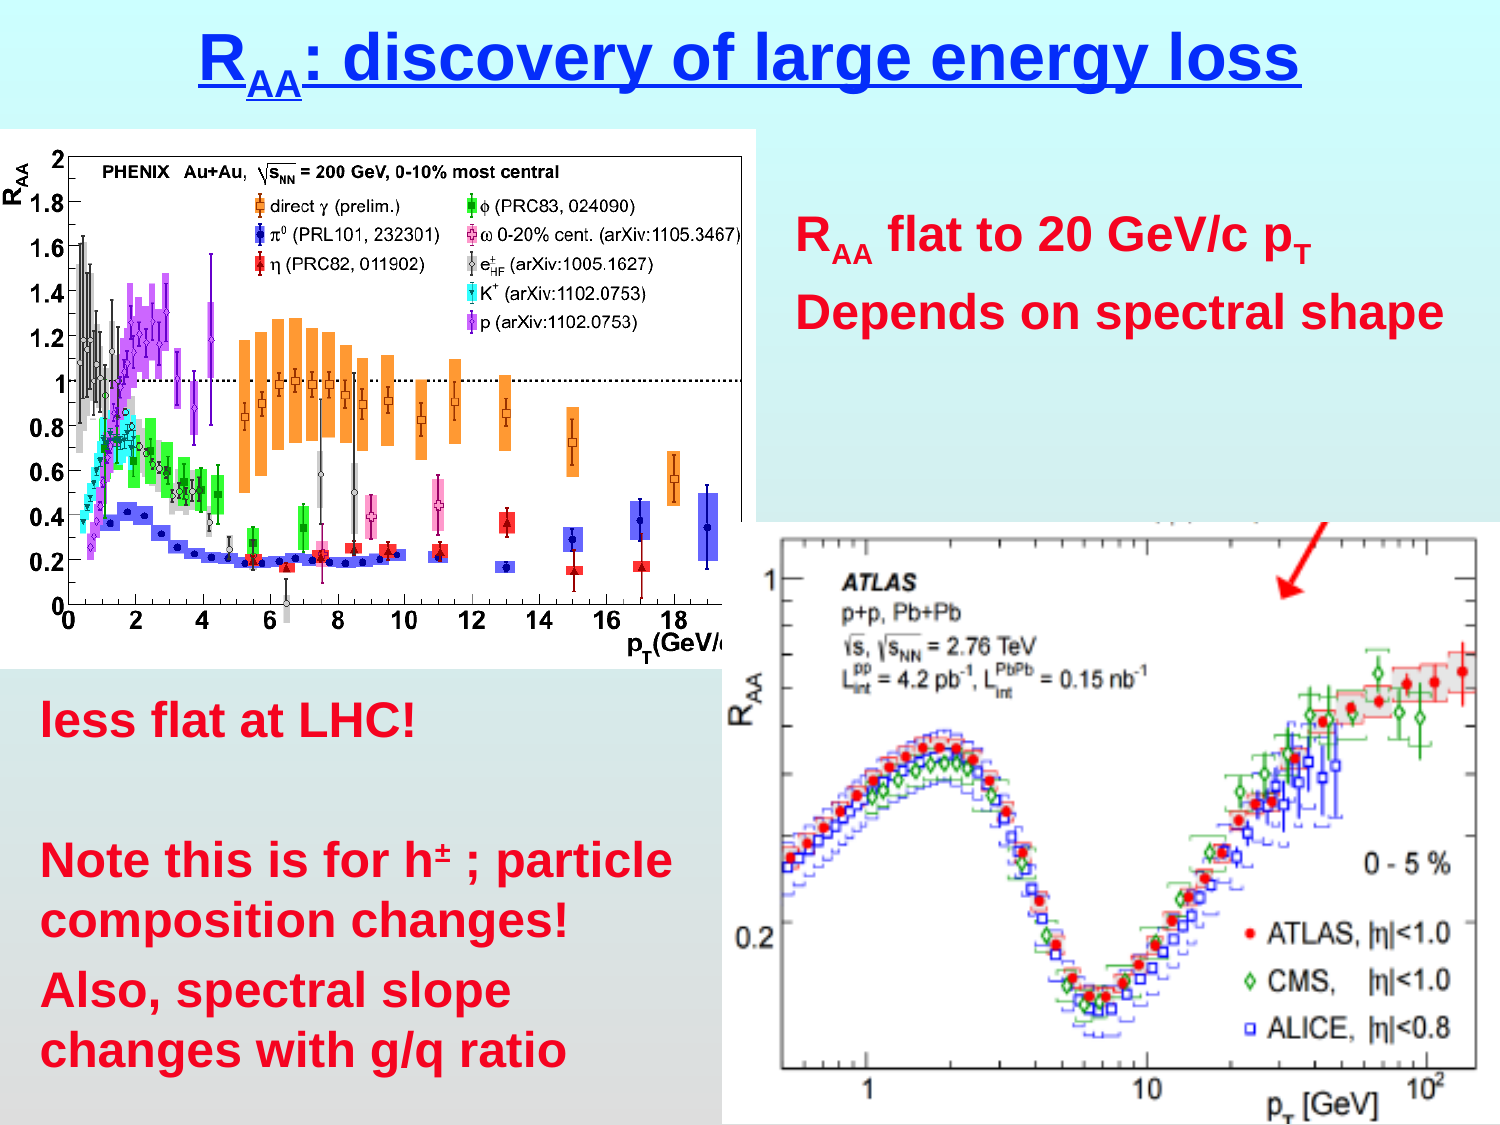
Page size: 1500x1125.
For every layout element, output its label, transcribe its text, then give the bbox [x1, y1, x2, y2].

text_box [24, 521, 1500, 1124]
title RAA: discovery of large energy loss [112, 21, 1388, 98]
text_box RAA flat to 20 GeV/c pT Depends on spectral shape [780, 194, 1478, 418]
picture [0, 129, 756, 669]
